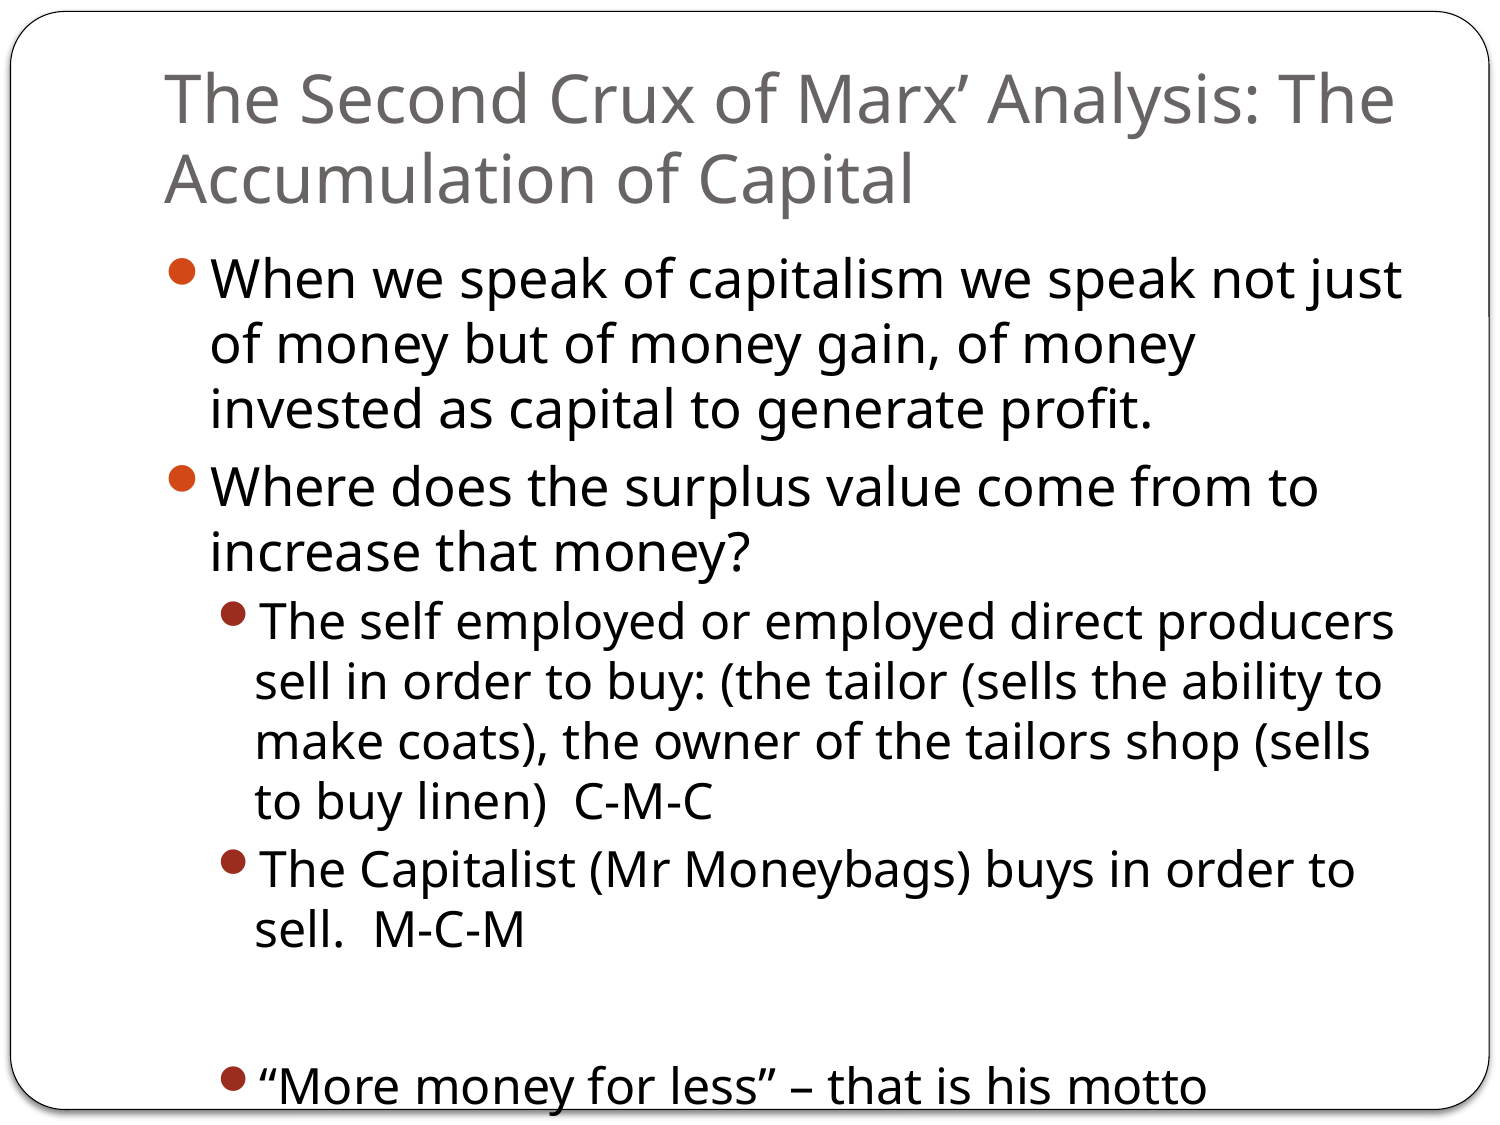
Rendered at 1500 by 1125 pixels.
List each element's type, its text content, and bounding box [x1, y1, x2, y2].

list When we speak of capitalism we speak not just of money but of money gain, of money invested as capital to generate profit. Where does the surplus value come from to increase that money? The self employed or employed direct producers sell in order to buy: (the tailor (sells the ability to make coats), the owner of the tailors shop (sells to buy linen) C-M-C The Capitalist (Mr Moneybags) buys in order to sell. M-C-M “More money for less” – that is his motto [150, 237, 1425, 988]
title The Second Crux of Marx’ Analysis: The Accumulation of Capital [150, 45, 1425, 233]
